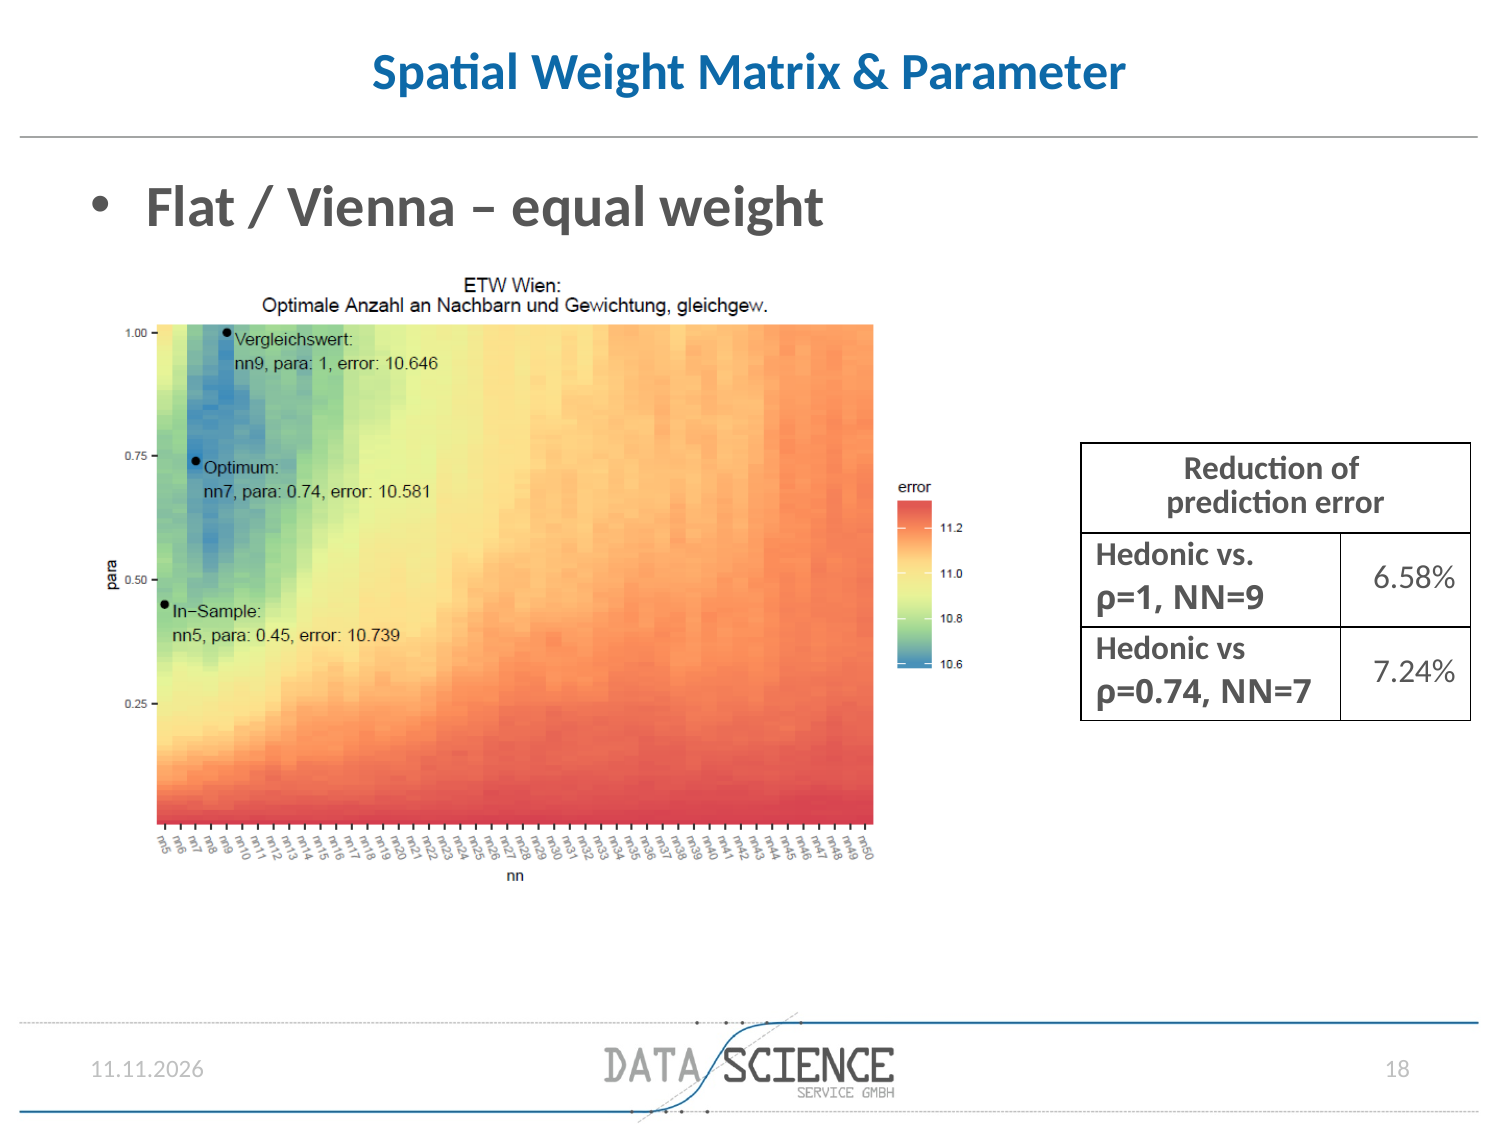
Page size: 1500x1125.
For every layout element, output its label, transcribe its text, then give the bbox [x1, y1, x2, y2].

table_header Reduction of prediction error [1082, 444, 1470, 532]
table_cell Hedonic vs ρ=0.74, NN=7 [1082, 628, 1340, 720]
picture [17, 1011, 1481, 1124]
table_cell 6.58% [1341, 534, 1470, 626]
table_cell 7.24% [1341, 628, 1470, 720]
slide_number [75, 1025, 425, 1109]
list Flat / Vienna – equal weight [75, 160, 1447, 492]
title Spatial Weight Matrix & Parameter [75, 22, 1425, 115]
picture [100, 266, 975, 882]
slide_number 18 [1074, 1025, 1425, 1109]
table_cell Hedonic vs. ρ=1, NN=9 [1082, 534, 1340, 626]
